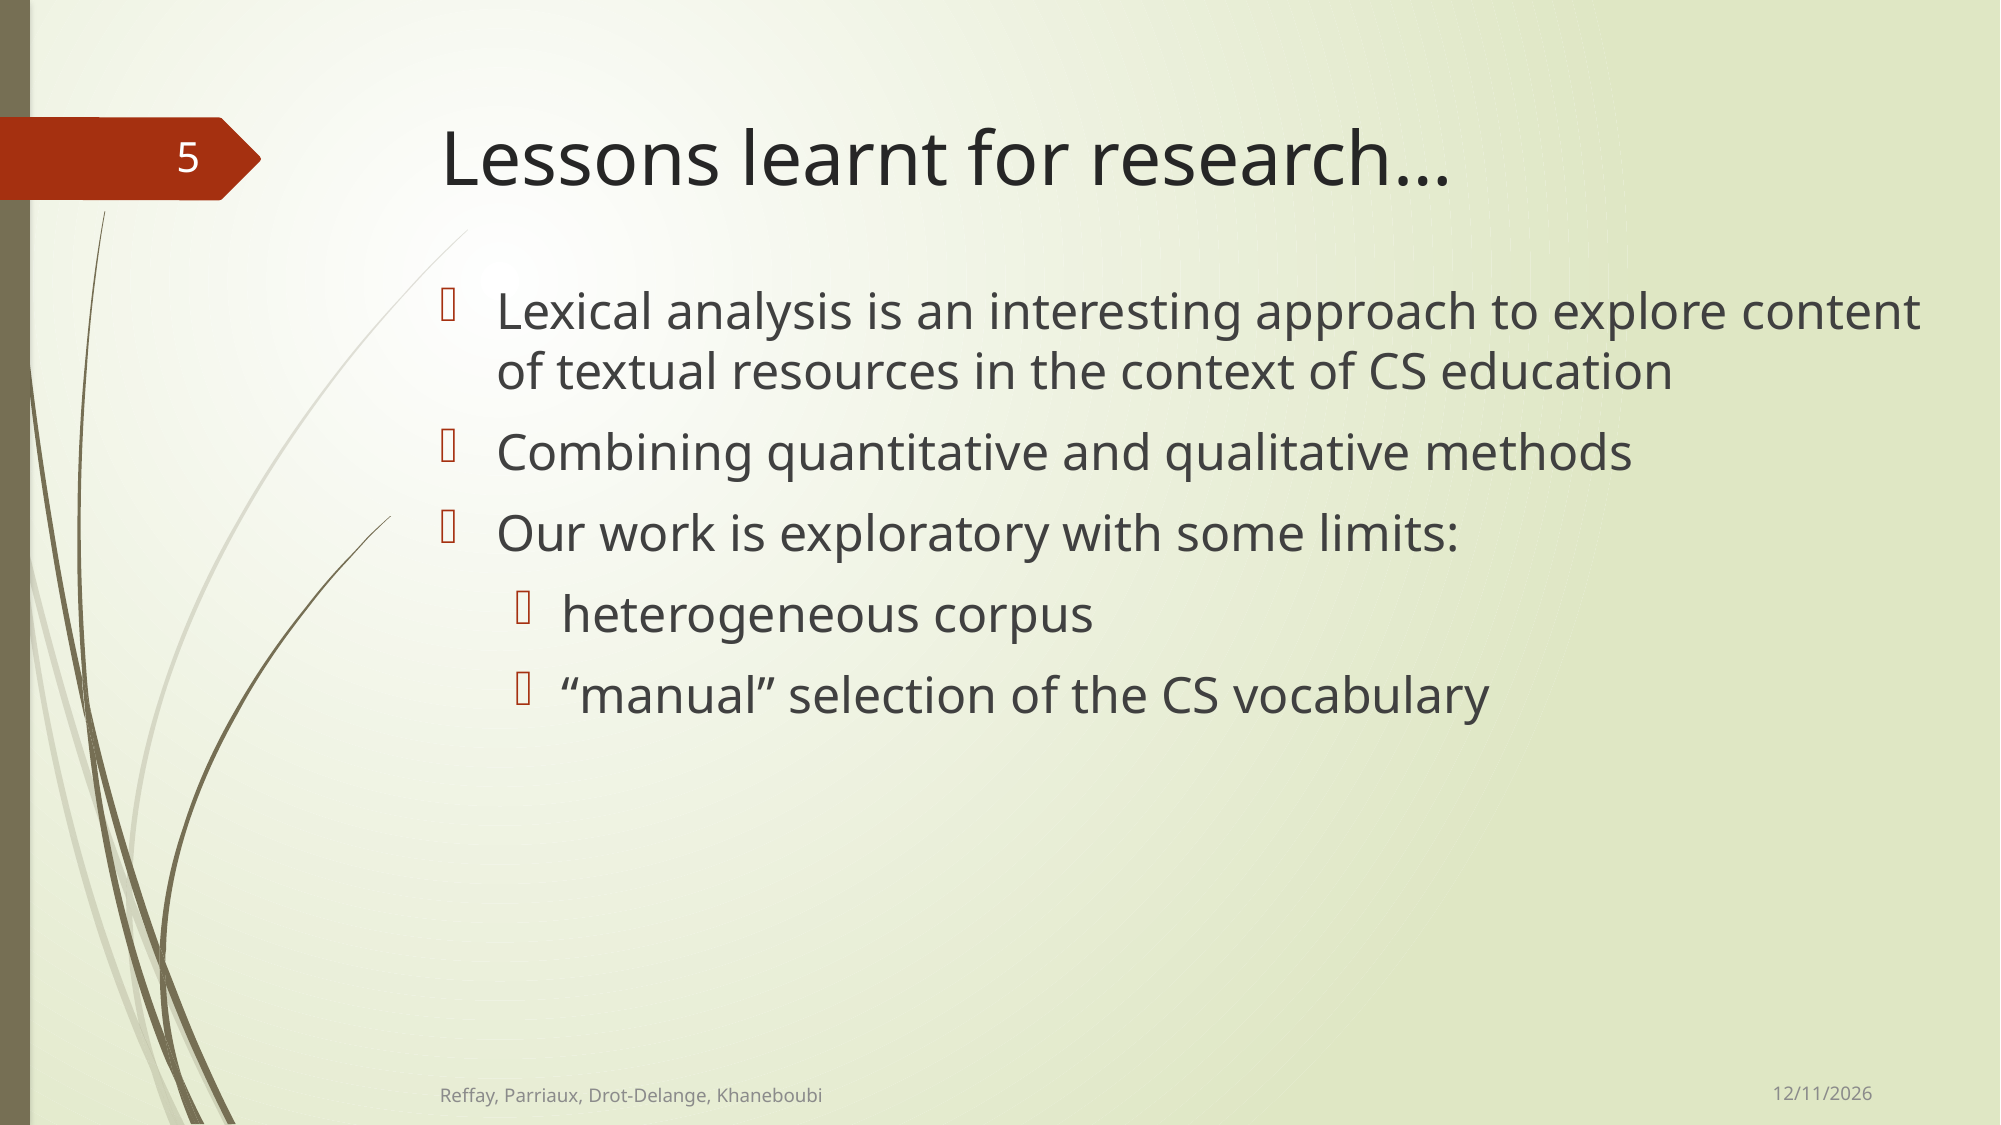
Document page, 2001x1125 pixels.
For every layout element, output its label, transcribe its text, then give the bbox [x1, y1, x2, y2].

list Lexical analysis is an interesting approach to explore content of textual resources in the context of CS education Combining quantitative and qualitative methods Our work is exploratory with some limits: heterogeneous corpus “manual” selection of the CS vocabulary [424, 272, 1973, 1014]
slide_number 5 [87, 129, 216, 190]
footer Reffay, Parriaux, Drot-Delange, Khaneboubi [424, 1065, 1675, 1125]
title Lessons learnt for research… [425, 102, 1888, 272]
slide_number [1699, 1064, 1888, 1125]
